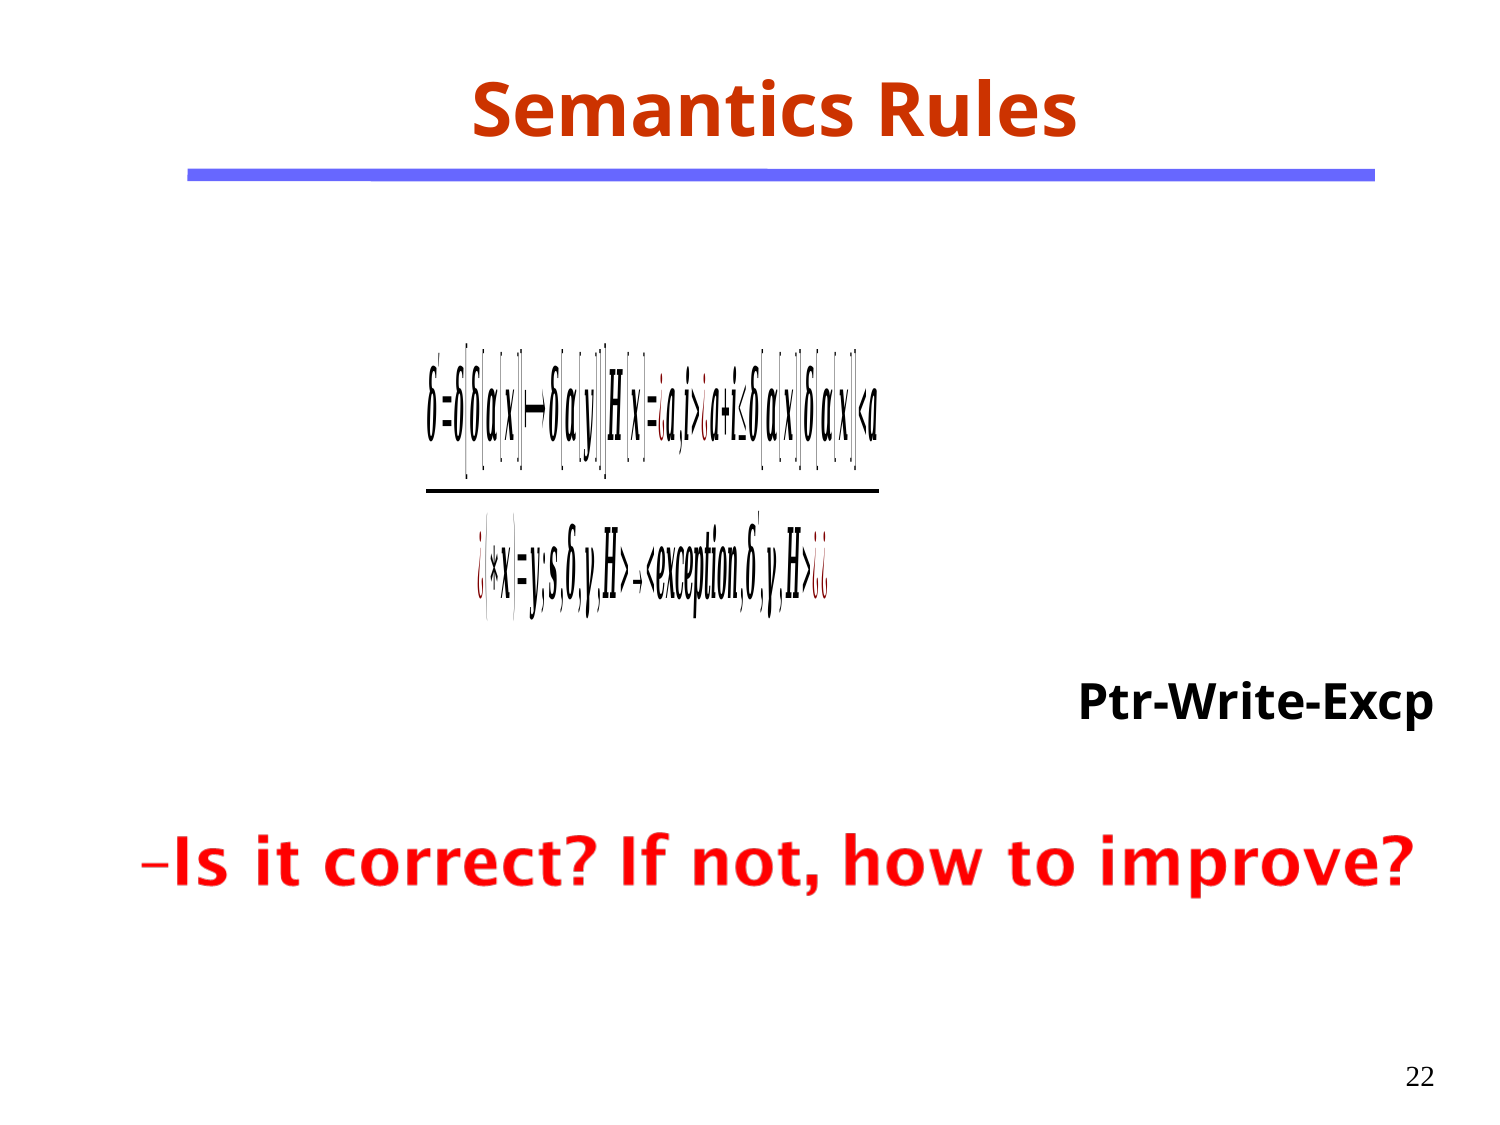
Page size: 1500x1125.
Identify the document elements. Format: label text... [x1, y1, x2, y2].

picture [50, 799, 1500, 942]
text_box Ptr-Write-Excp [1012, 662, 1500, 738]
title Semantics Rules [87, 50, 1463, 163]
